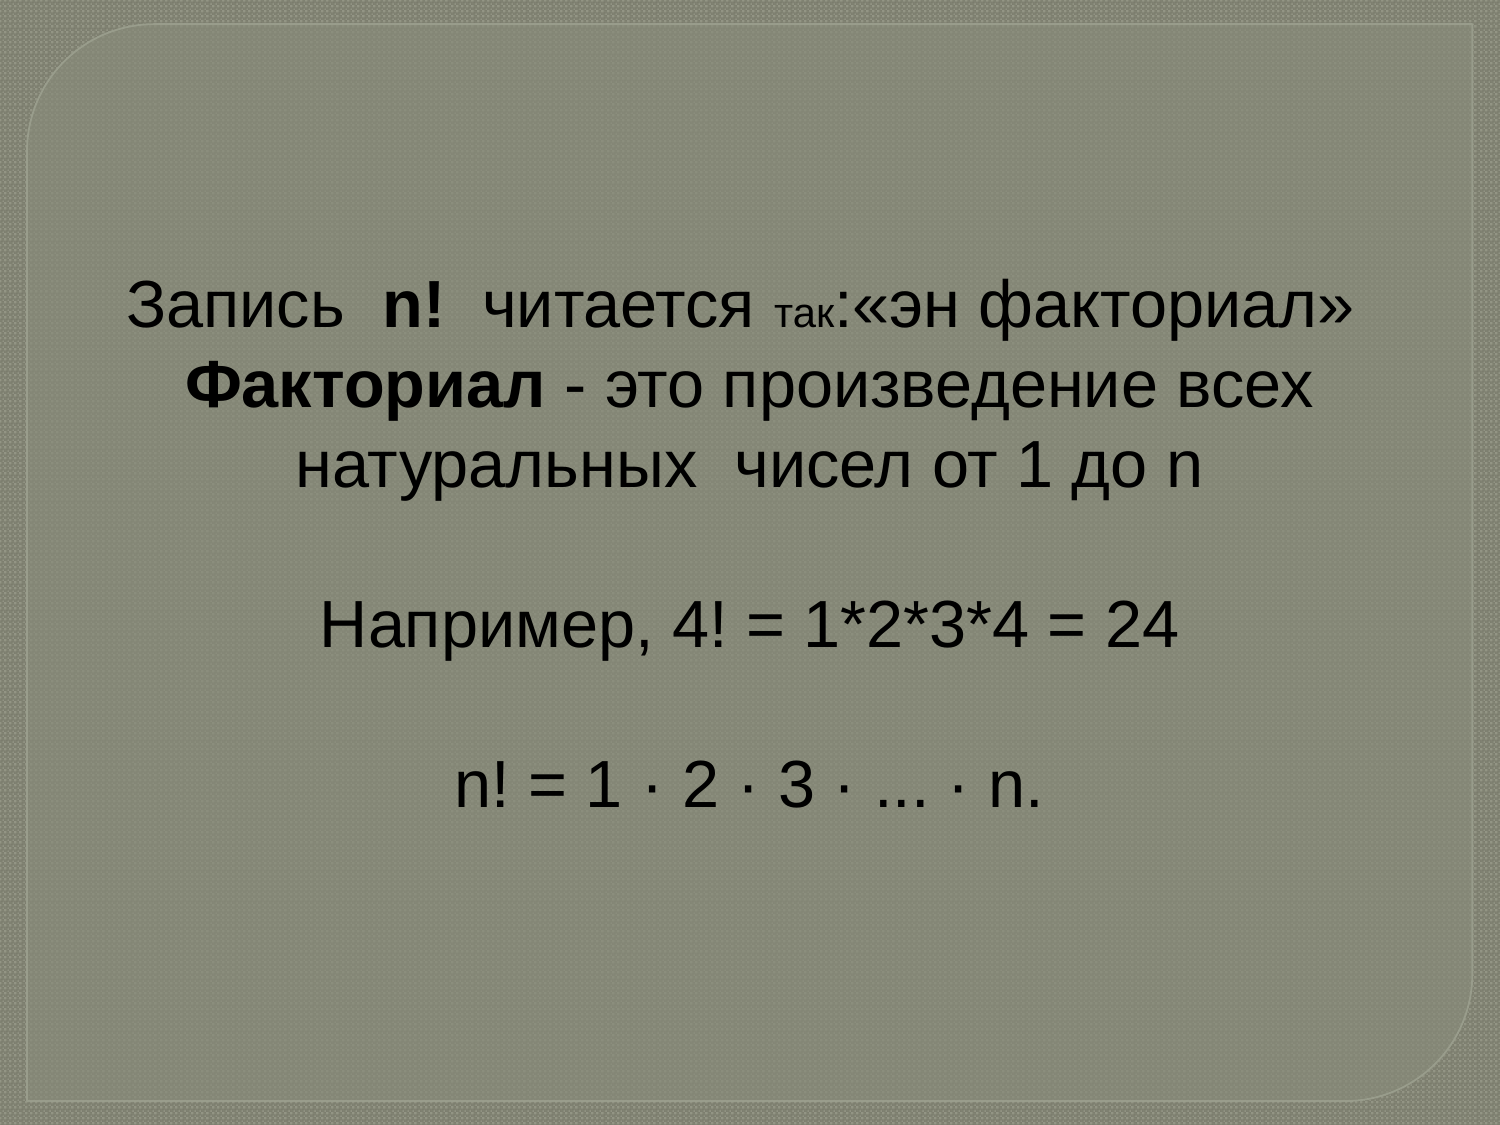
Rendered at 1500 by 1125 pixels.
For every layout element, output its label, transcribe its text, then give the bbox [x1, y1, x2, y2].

text_box Запись n! читается так:«эн факториал» Факториал - это произведение всех натуральных чисел от 1 до n Например, 4! = 1*2*3*4 = 24 n! = 1 · 2 · 3 · ... · n. [0, 253, 1500, 908]
